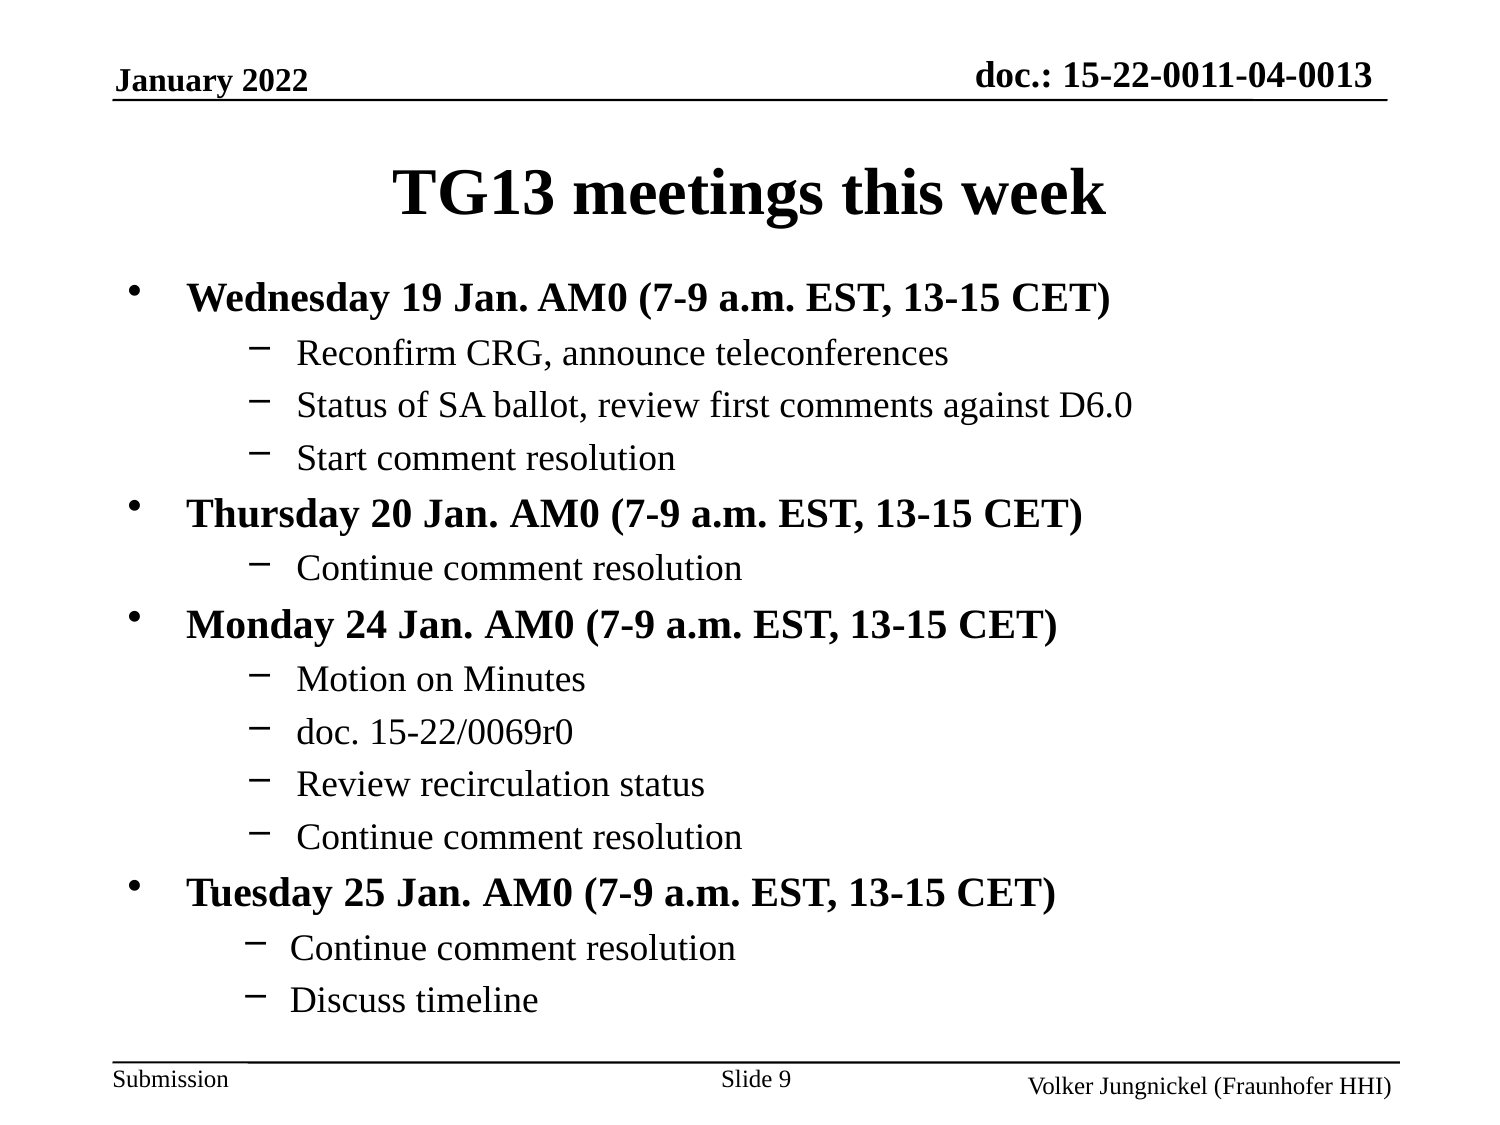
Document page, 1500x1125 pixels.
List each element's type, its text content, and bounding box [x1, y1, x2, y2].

footer Volker Jungnickel (Fraunhofer HHI) [1012, 1062, 1439, 1100]
text_box TG13 meetings this week [112, 99, 1388, 275]
slide_number Slide 9 [711, 1061, 801, 1093]
text_box Wednesday 19 Jan. AM0 (7-9 a.m. EST, 13-15 CET) Reconfirm CRG, announce teleconferences Status of SA ballot, review first comments against D6.0 Start comment resolution Thursday 20 Jan. AM0 (7-9 a.m. EST, 13-15 CET) Continue comment resolution Monday 24 Jan. AM0 (7-9 a.m. EST, 13-15 CET) Motion on Minutes doc. 15-22/0069r0 Review recirculation status Continue comment resolution Tuesday 25 Jan. AM0 (7-9 a.m. EST, 13-15 CET) Continue comment resolution Discuss timeline [112, 262, 1450, 1038]
